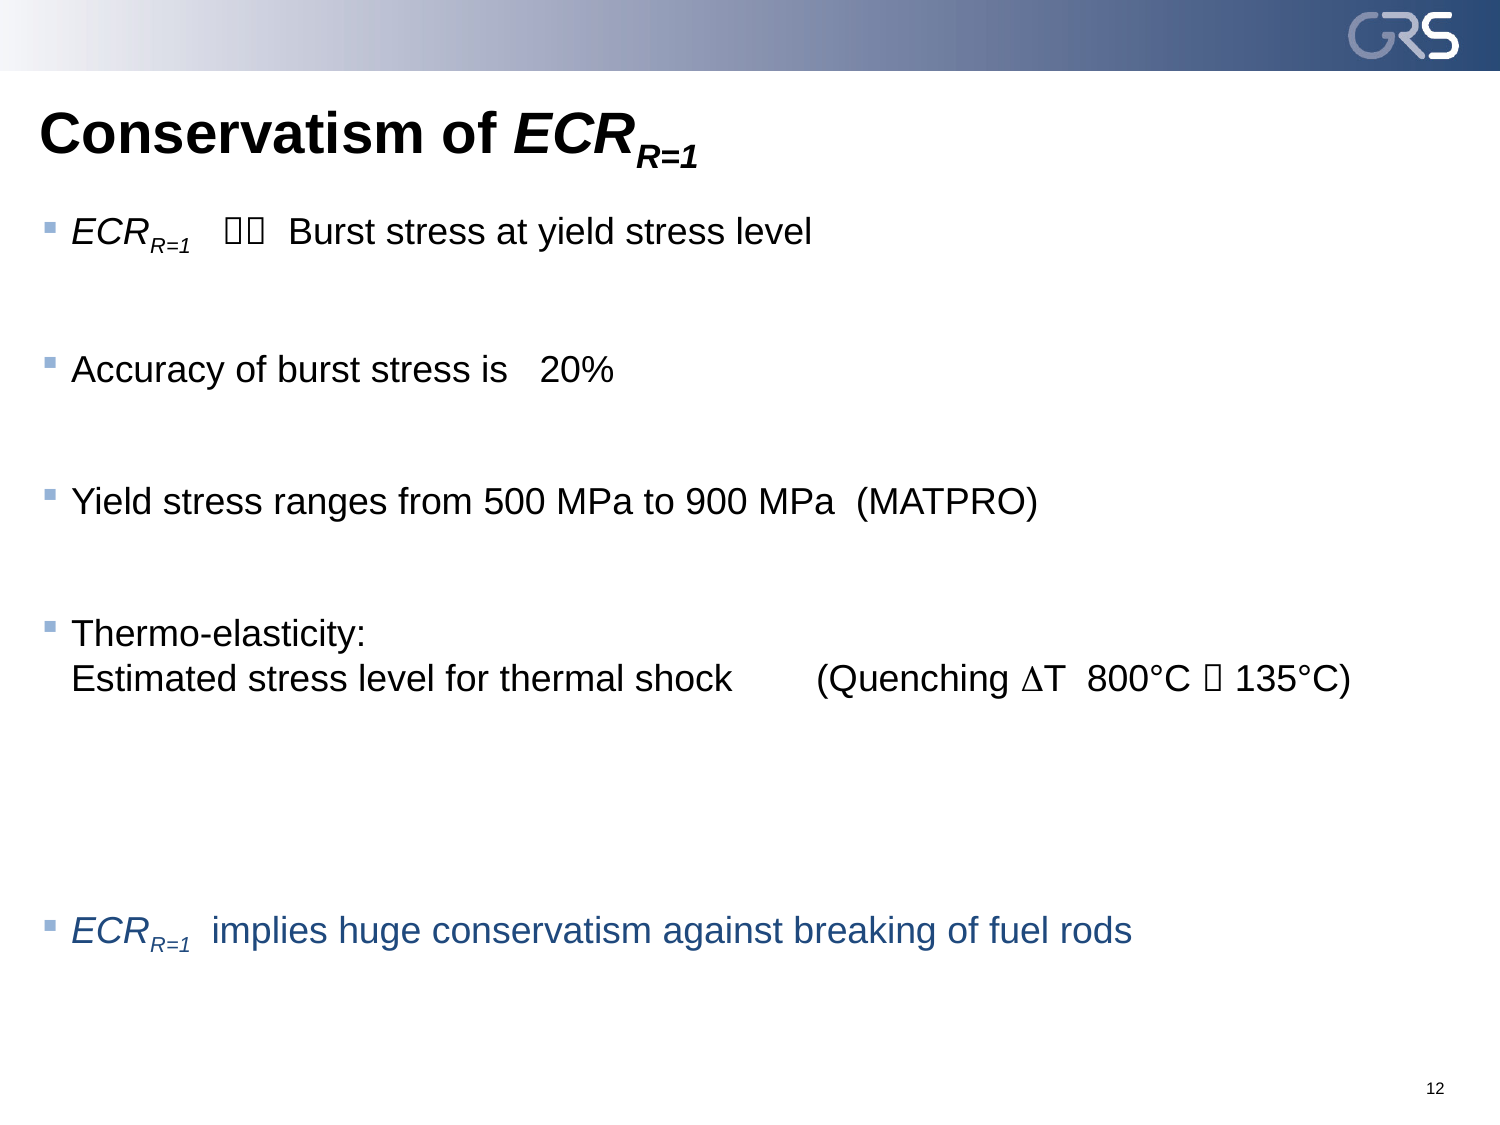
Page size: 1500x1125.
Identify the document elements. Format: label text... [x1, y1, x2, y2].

title Conservatism of ECRR=1 [39, 95, 1298, 195]
picture [0, 0, 1500, 71]
